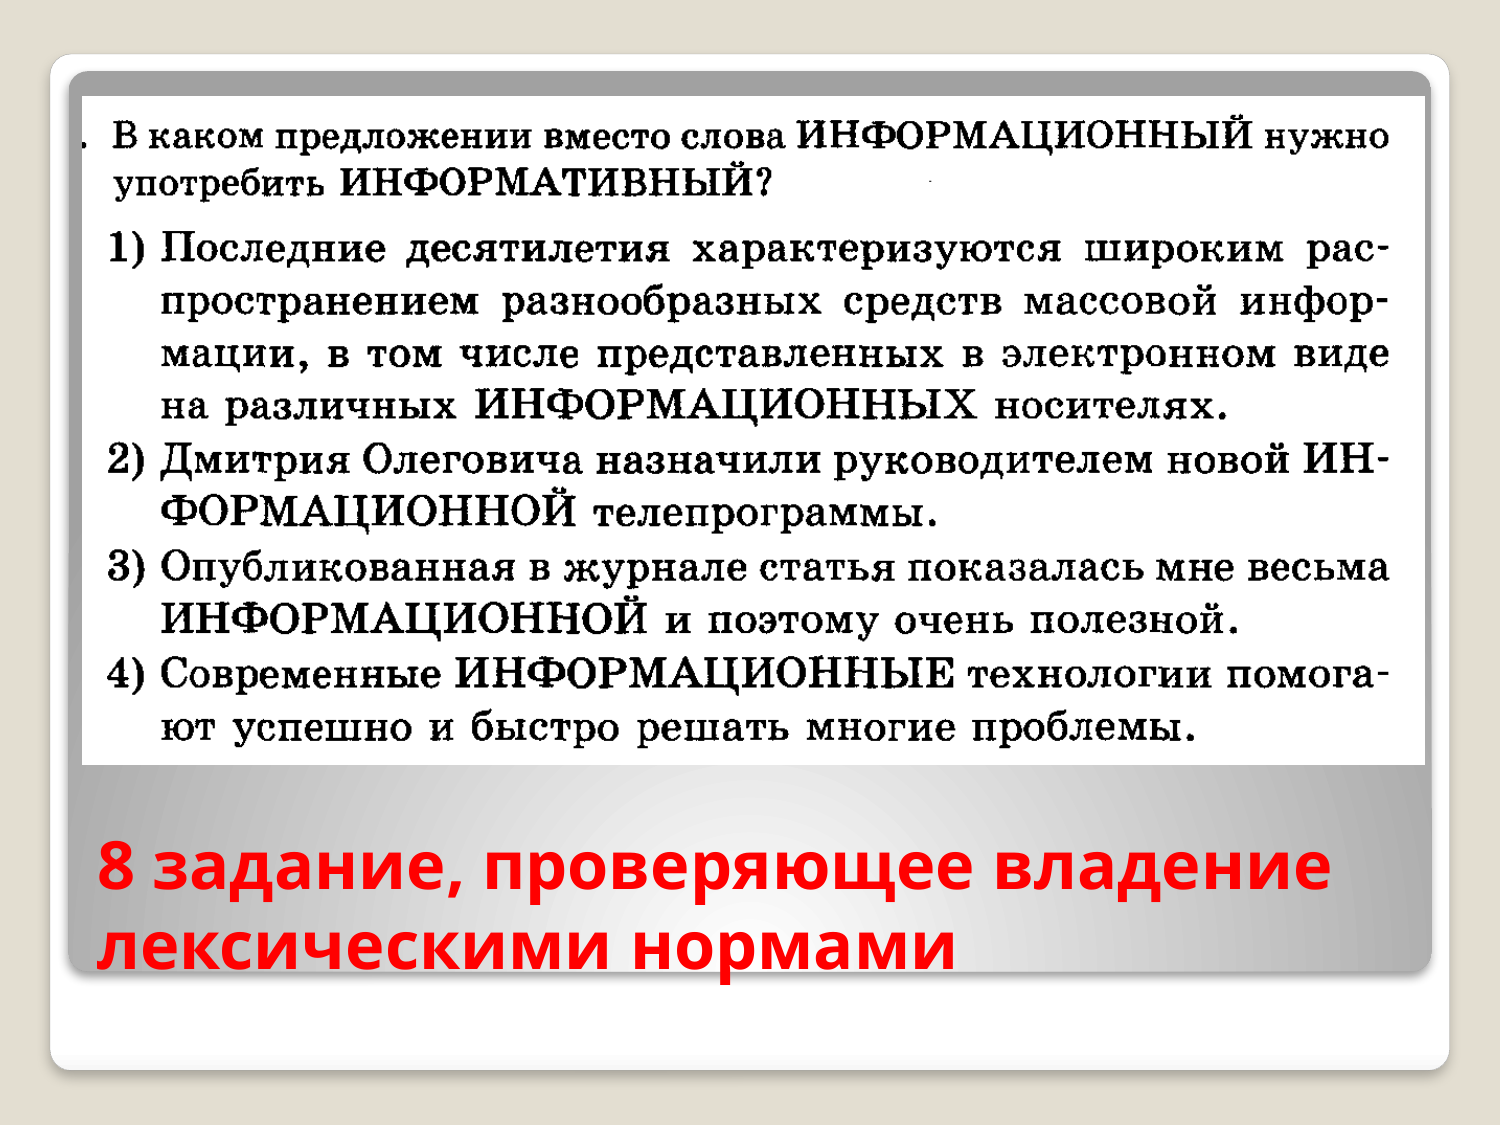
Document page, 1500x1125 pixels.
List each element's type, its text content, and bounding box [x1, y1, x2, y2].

title 8 задание, проверяющее владение лексическими нормами [82, 817, 1425, 990]
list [82, 96, 1426, 765]
